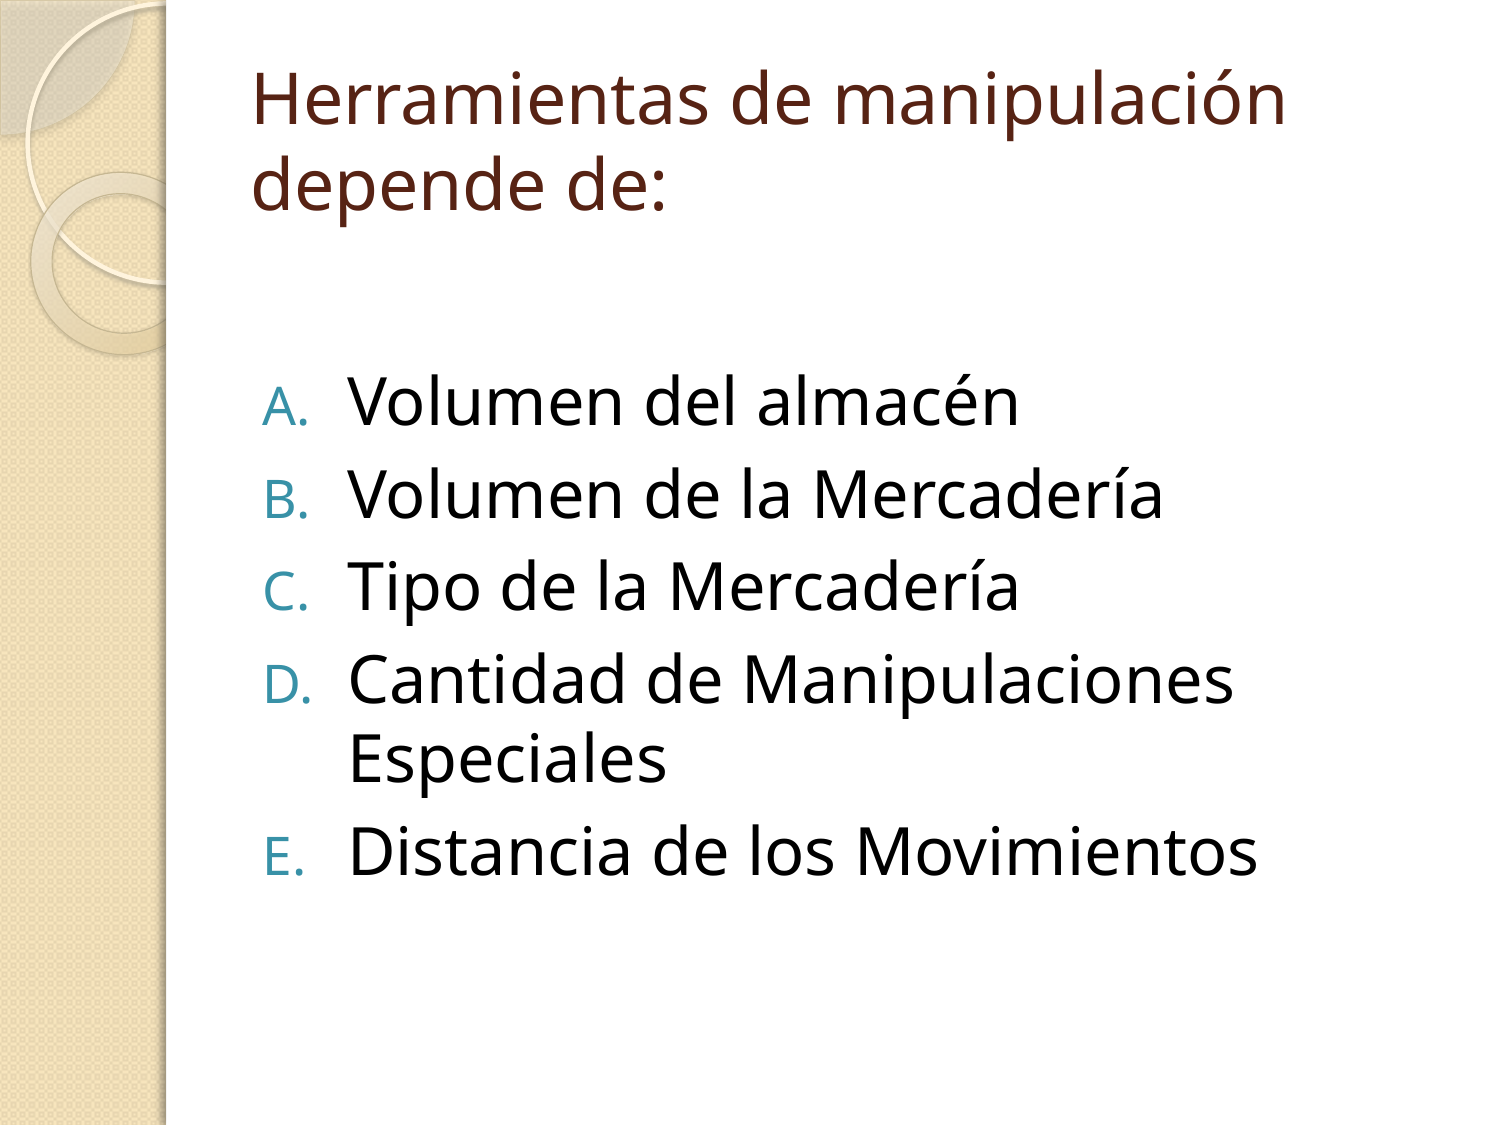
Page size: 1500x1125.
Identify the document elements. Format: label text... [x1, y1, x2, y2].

title Herramientas de manipulación depende de: [235, 45, 1466, 233]
list Volumen del almacén Volumen de la Mercadería Tipo de la Mercadería Cantidad de Manipulaciones Especiales Distancia de los Movimientos [234, 351, 1465, 993]
